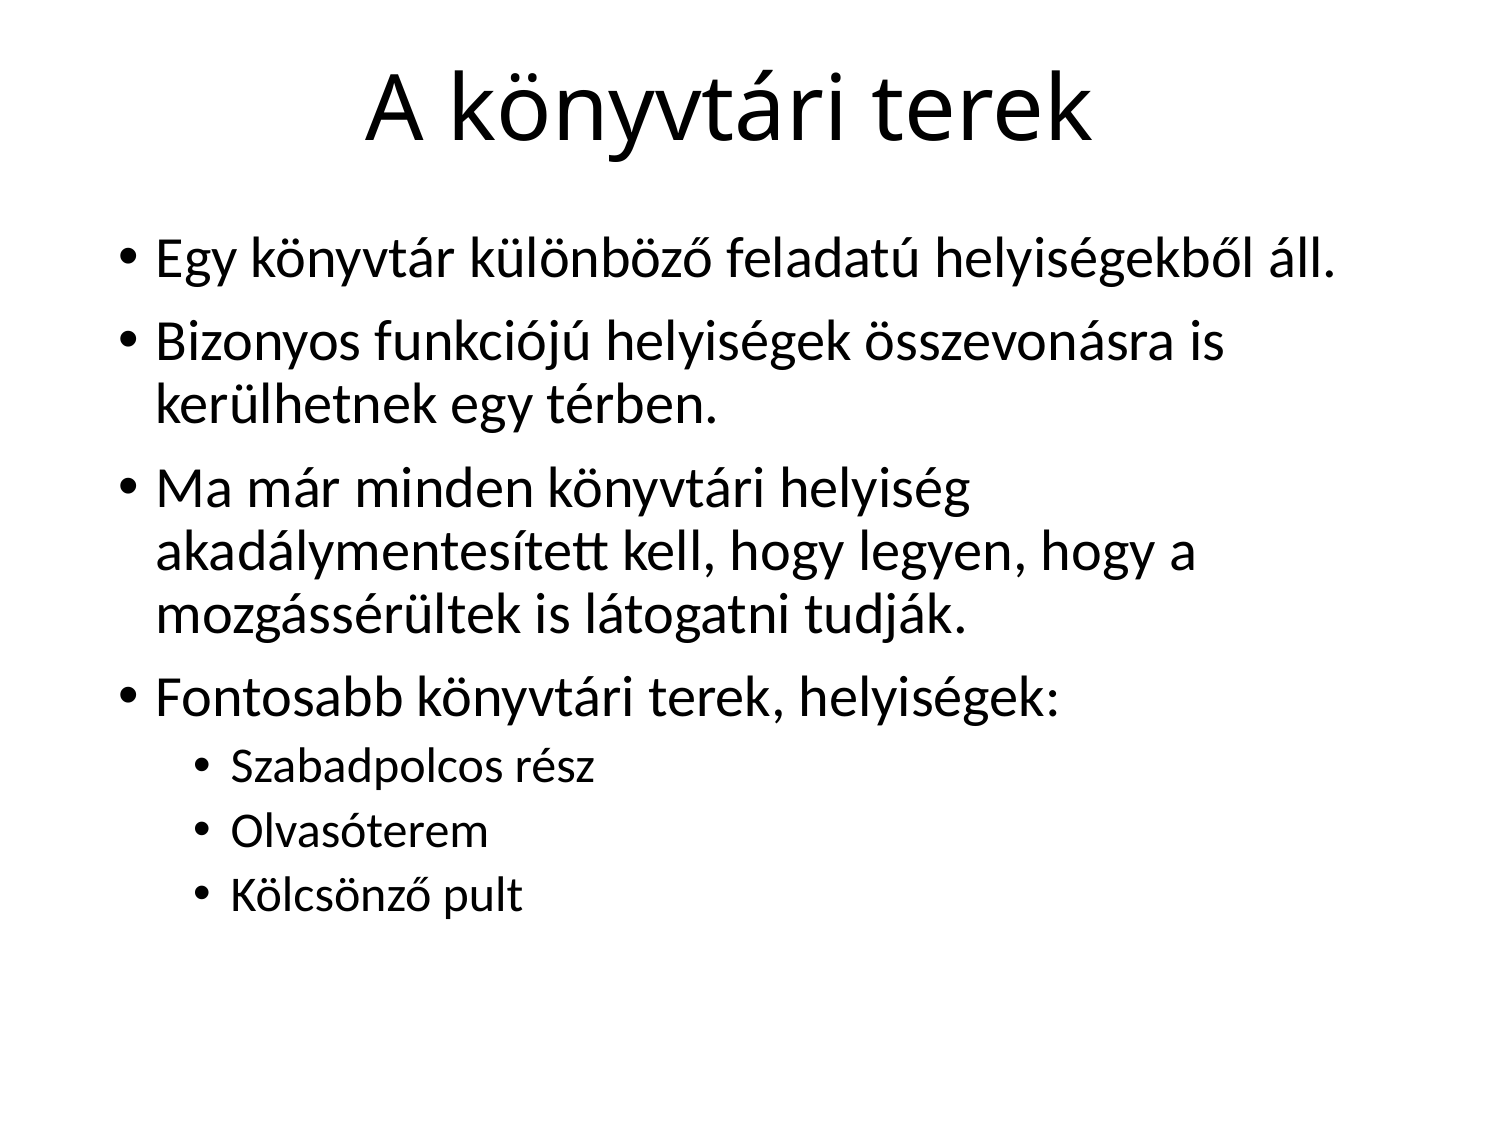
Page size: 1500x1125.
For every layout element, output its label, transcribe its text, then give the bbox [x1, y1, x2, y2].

title A könyvtári terek [82, 37, 1377, 183]
list Egy könyvtár különböző feladatú helyiségekből áll. Bizonyos funkciójú helyiségek összevonásra is kerülhetnek egy térben. Ma már minden könyvtári helyiség akadálymentesített kell, hogy legyen, hogy a mozgássérültek is látogatni tudják. Fontosabb könyvtári terek, helyiségek: Szabadpolcos rész Olvasóterem Kölcsönző pult [103, 219, 1397, 1014]
